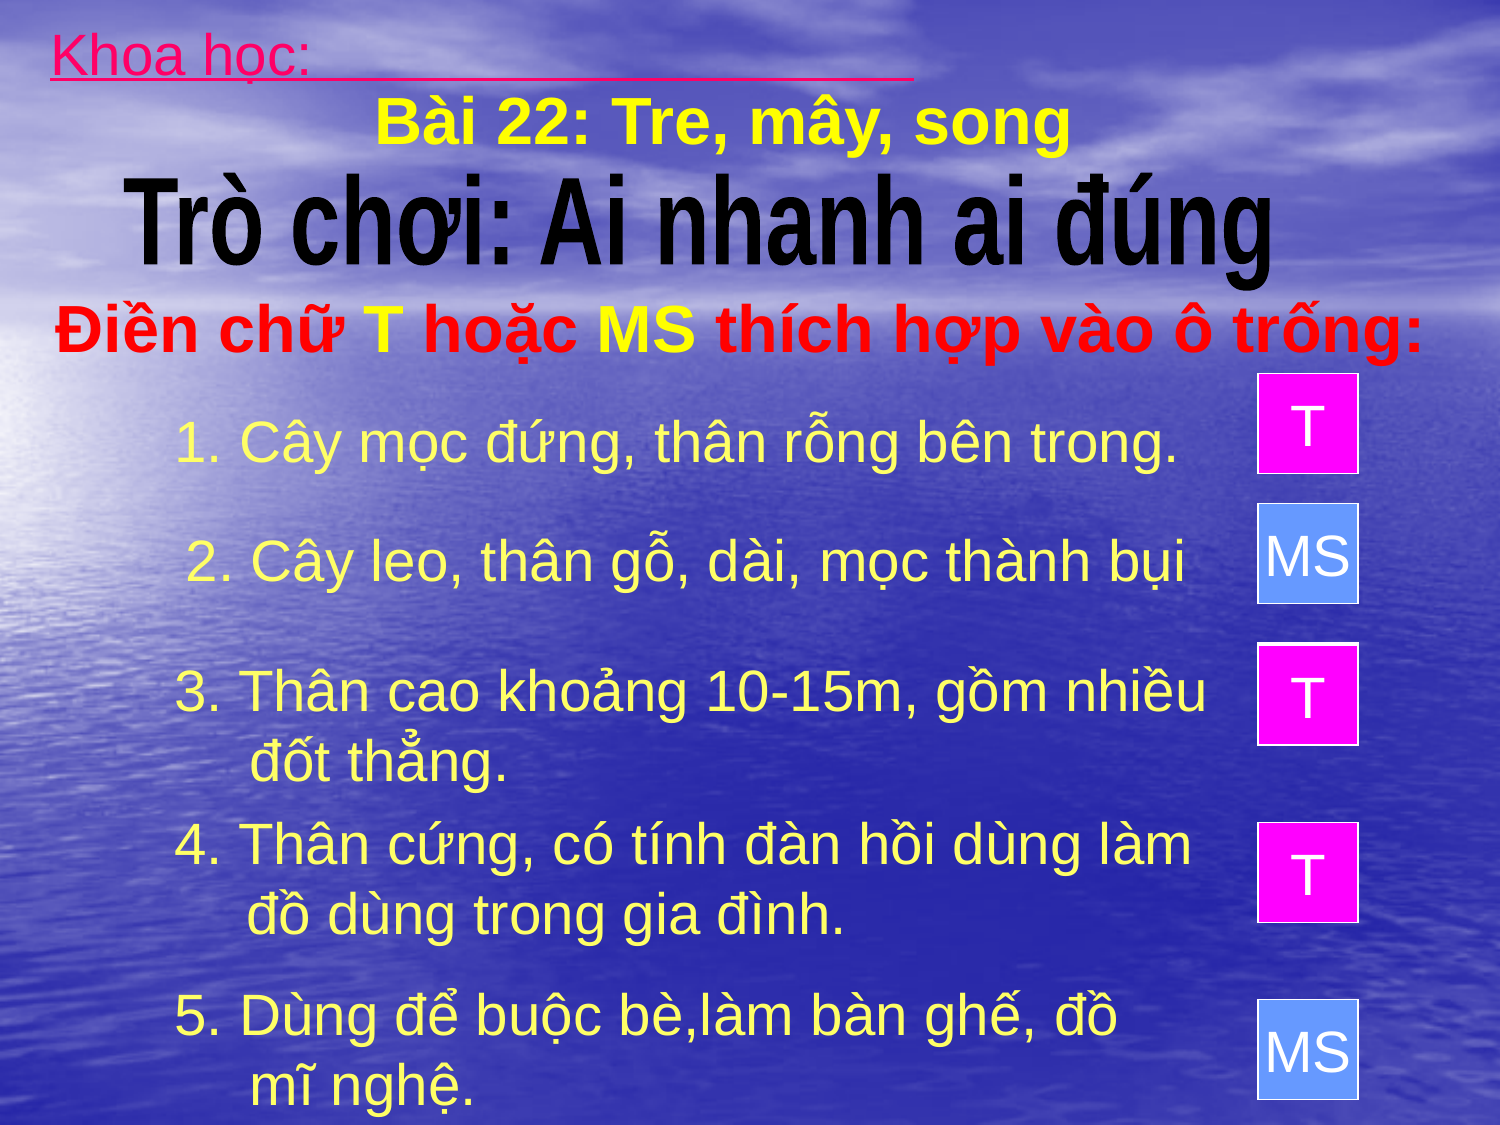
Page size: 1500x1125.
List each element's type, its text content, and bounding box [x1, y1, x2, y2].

text_box T [1257, 645, 1358, 746]
text_box Khoa học: [35, 9, 1423, 164]
text_box 1. Cây mọc đứng, thân rỗng bên trong. [159, 397, 1210, 482]
text_box Bài 22: Tre, mây, song [360, 70, 1424, 166]
text_box MS [1257, 999, 1358, 1100]
text_box 2. Cây leo, thân gỗ, dài, mọc thành bụi [171, 515, 1209, 601]
text_box 4. Thân cứng, có tính đàn hồi dùng làm đồ dùng trong gia đình. [159, 798, 1267, 954]
text_box Điền chữ T hoặc MS thích hợp vào ô trống: [41, 278, 1500, 374]
text_box MS [1257, 503, 1358, 604]
text_box T [1257, 822, 1358, 923]
text_box T [1257, 373, 1358, 474]
text_box 5. Dùng để buộc bè,làm bàn ghế, đồ mĩ nghệ. [159, 969, 1168, 1125]
text_box 3. Thân cao khoảng 10-15m, gồm nhiều đốt thẳng. [159, 645, 1297, 800]
